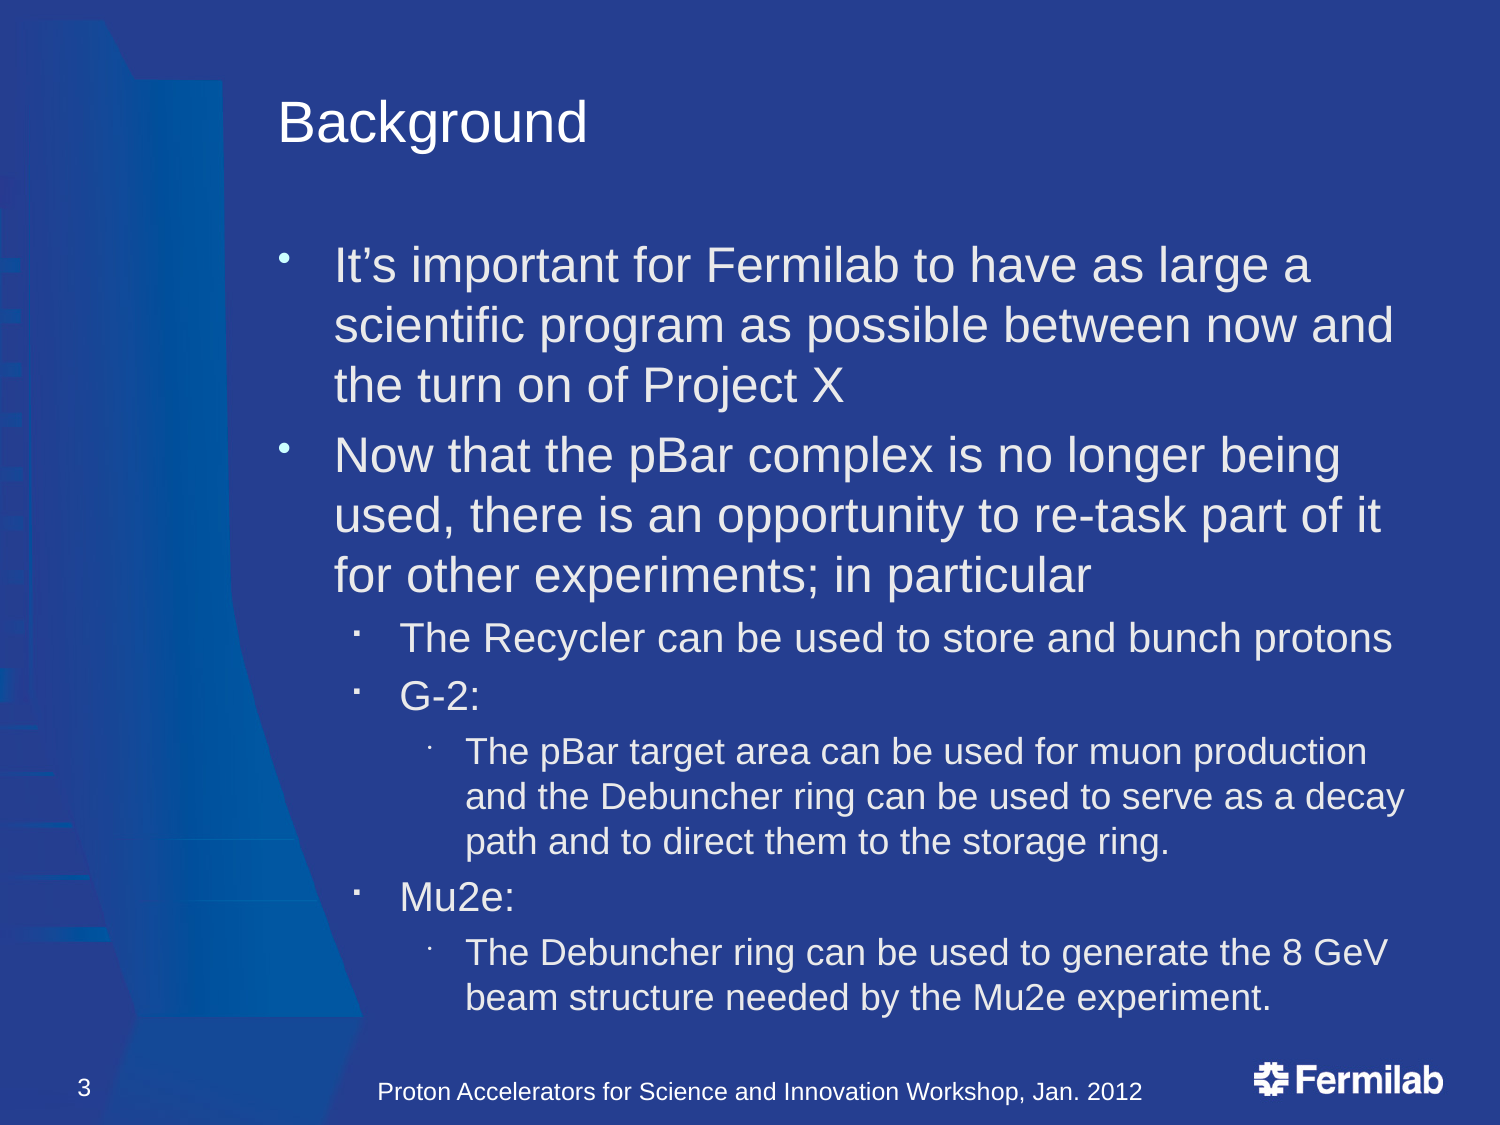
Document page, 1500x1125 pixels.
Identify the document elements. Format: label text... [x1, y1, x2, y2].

slide_number 3 [62, 1034, 276, 1110]
footer Proton Accelerators for Science and Innovation Workshop, Jan. 2012 [362, 1037, 1213, 1113]
list It’s important for Fermilab to have as large a scientific program as possible between now and the turn on of Project X Now that the pBar complex is no longer being used, there is an opportunity to re-task part of it for other experiments; in particular The Recycler can be used to store and bunch protons G-2: The pBar target area can be used for muon production and the Debuncher ring can be used to serve as a decay path and to direct them to the storage ring. Mu2e: The Debuncher ring can be used to generate the 8 GeV beam structure needed by the Mu2e experiment. [262, 224, 1438, 1001]
picture [0, 0, 1500, 1125]
title Background [262, 37, 1438, 201]
